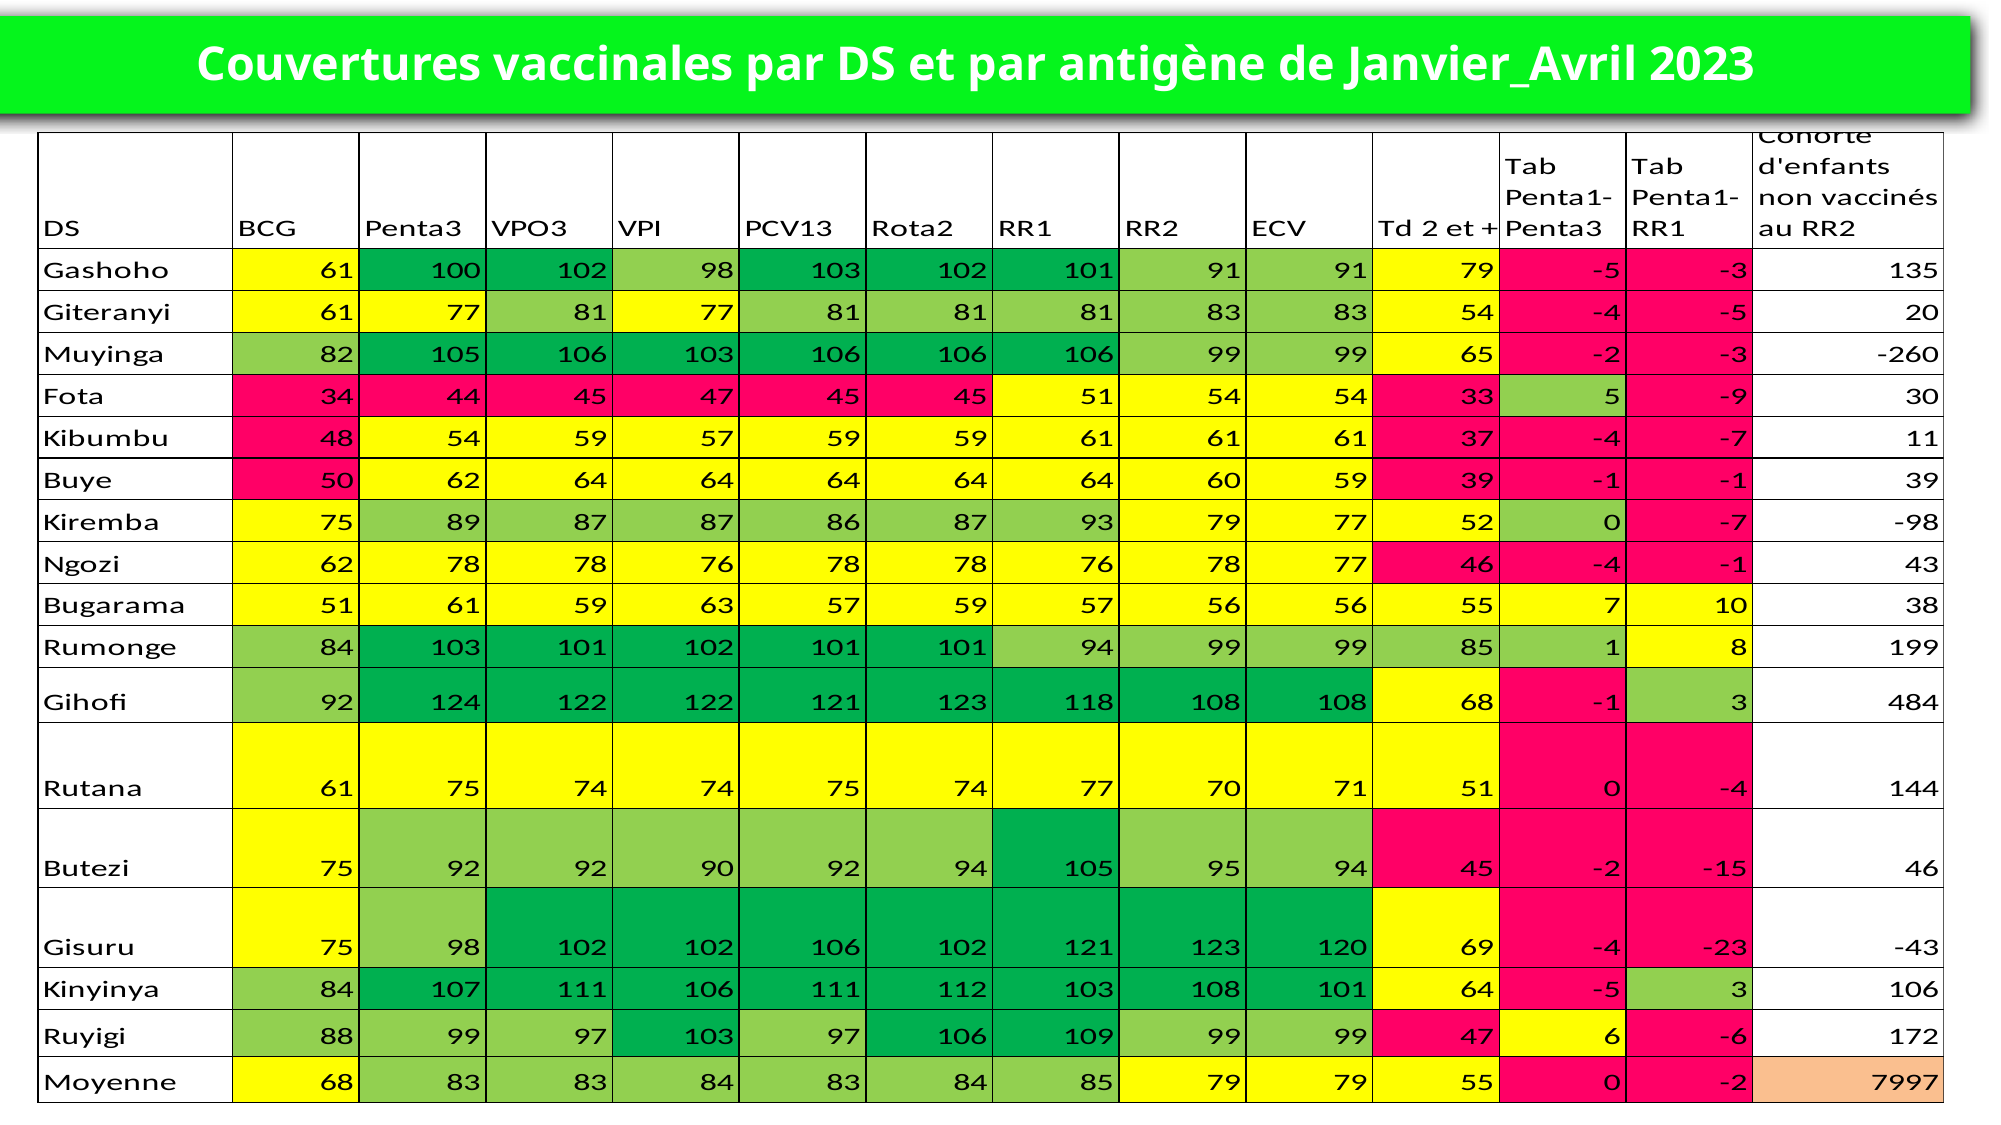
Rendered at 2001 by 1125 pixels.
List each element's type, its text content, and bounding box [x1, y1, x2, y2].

title Couvertures vaccinales par DS et par antigène de Janvier_Avril 2023 [0, 16, 1971, 114]
picture [36, 131, 1946, 1104]
